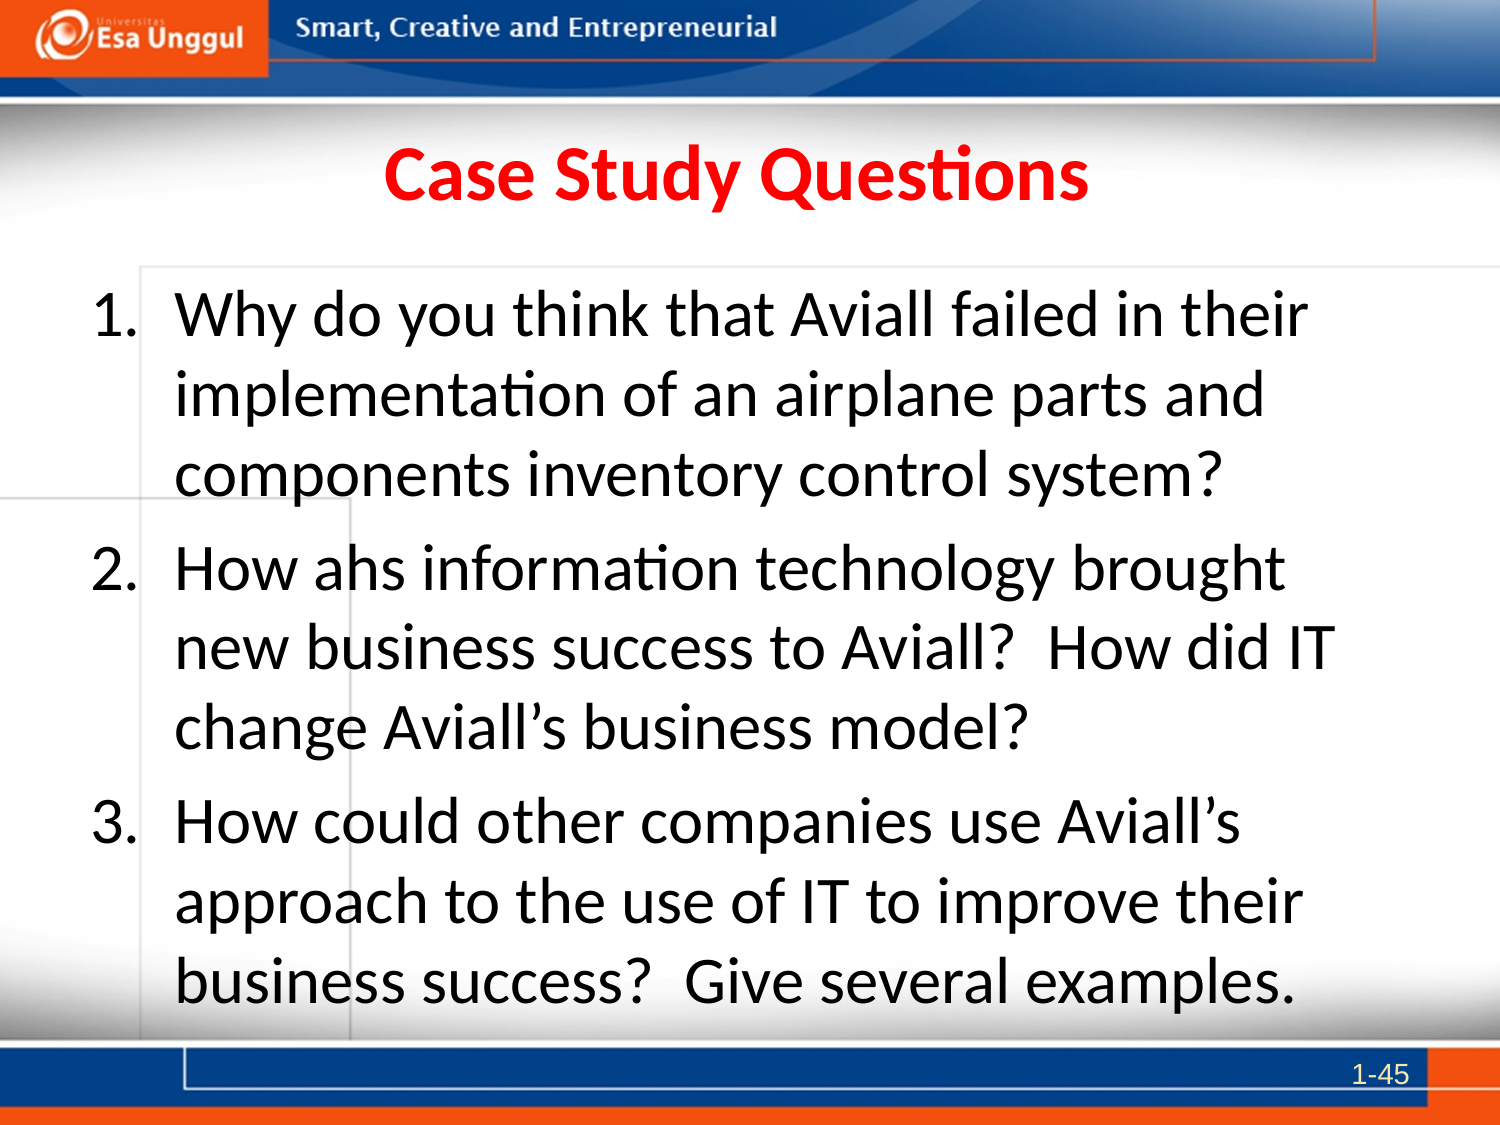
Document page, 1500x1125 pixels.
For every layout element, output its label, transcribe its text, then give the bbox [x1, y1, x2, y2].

list Why do you think that Aviall failed in their implementation of an airplane parts and components inventory control system? How ahs information technology brought new business success to Aviall? How did IT change Aviall’s business model? How could other companies use Aviall’s approach to the use of IT to improve their business success? Give several examples. [75, 262, 1425, 1005]
title Case Study Questions [62, 75, 1413, 263]
slide_number 1-45 [1074, 1042, 1425, 1103]
picture [0, 0, 1500, 1125]
